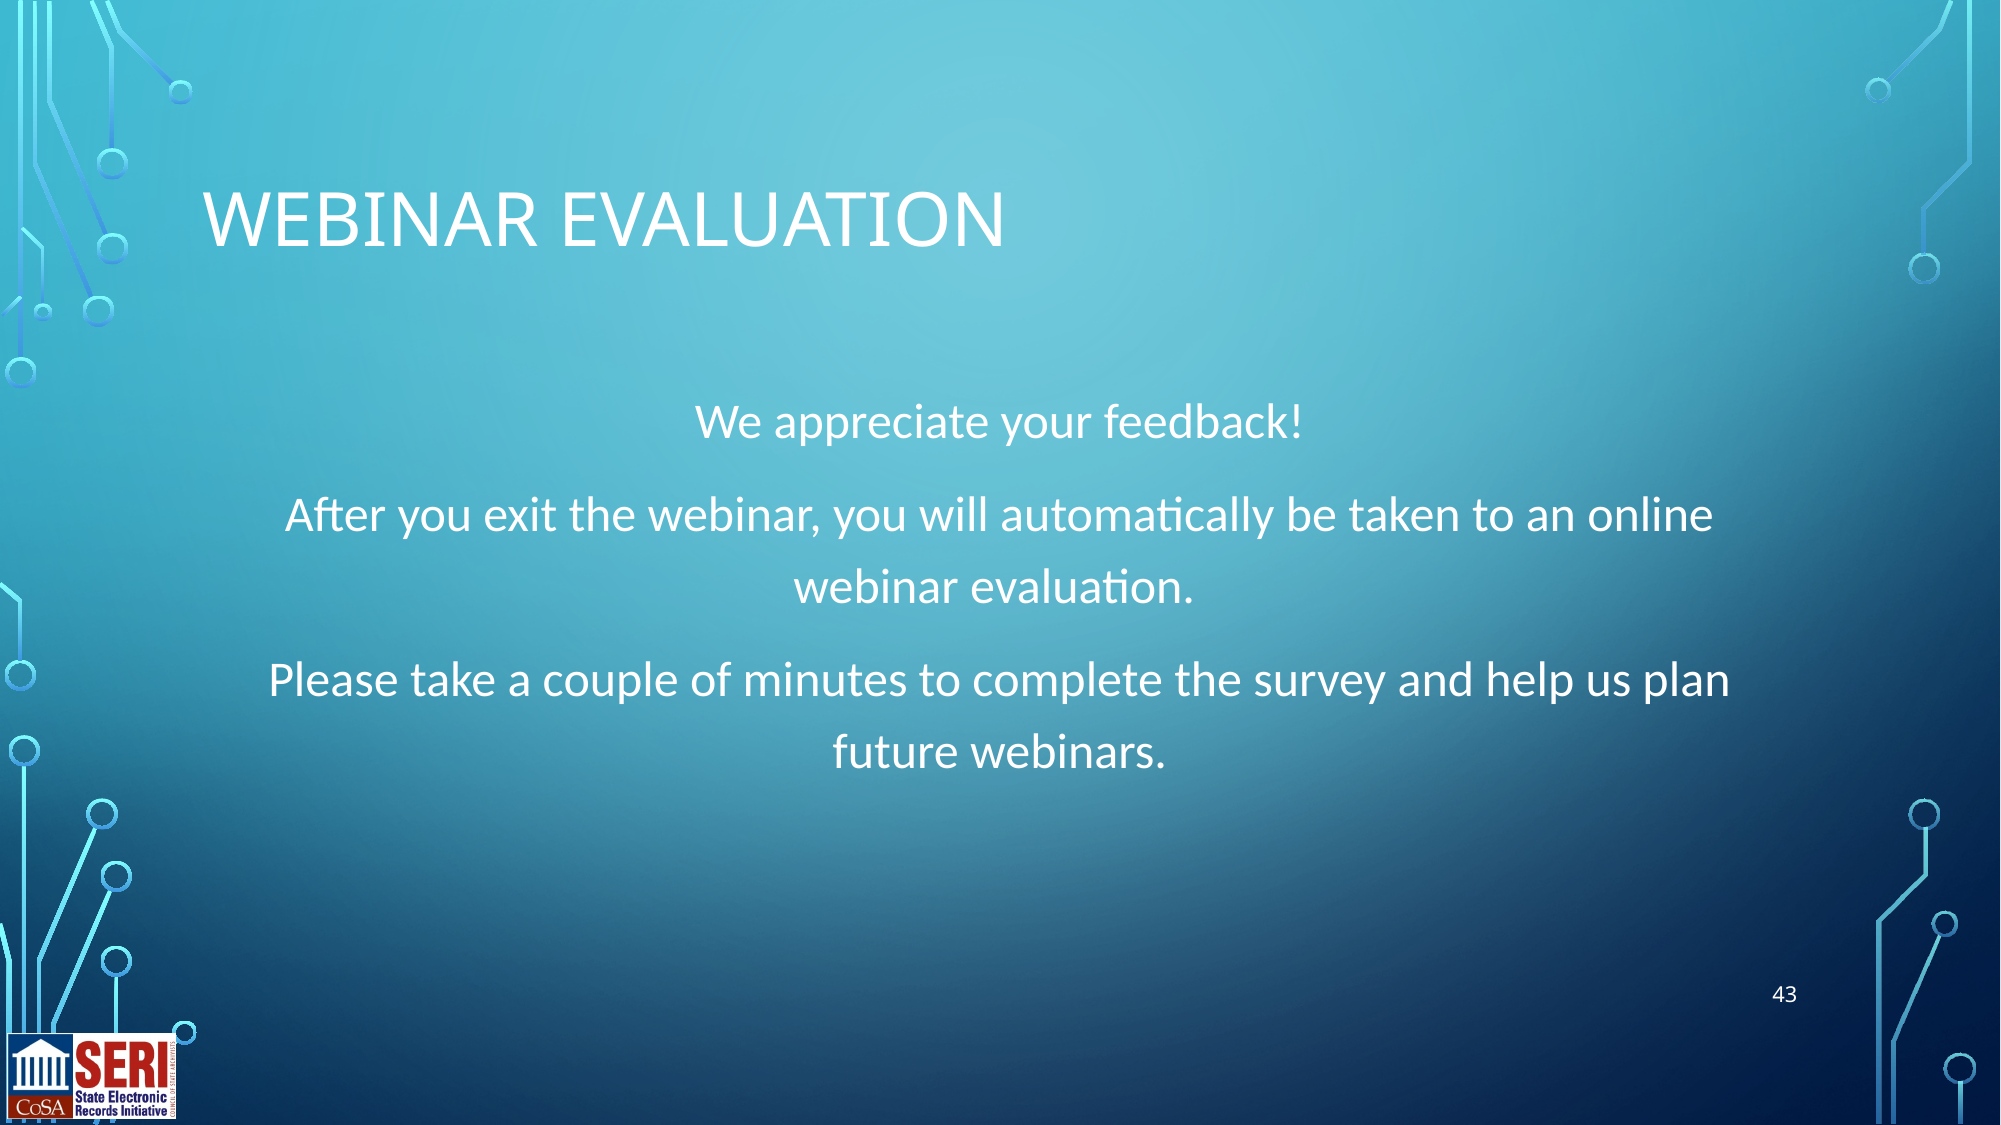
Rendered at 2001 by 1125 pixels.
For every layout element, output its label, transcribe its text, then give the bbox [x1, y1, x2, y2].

slide_number 43 [1685, 965, 1813, 1025]
title Webinar evaluation [187, 101, 1813, 344]
picture [7, 1033, 176, 1119]
list We appreciate your feedback! After you exit the webinar, you will automatically be taken to an online webinar evaluation. Please take a couple of minutes to complete the survey and help us plan future webinars. [187, 369, 1813, 950]
